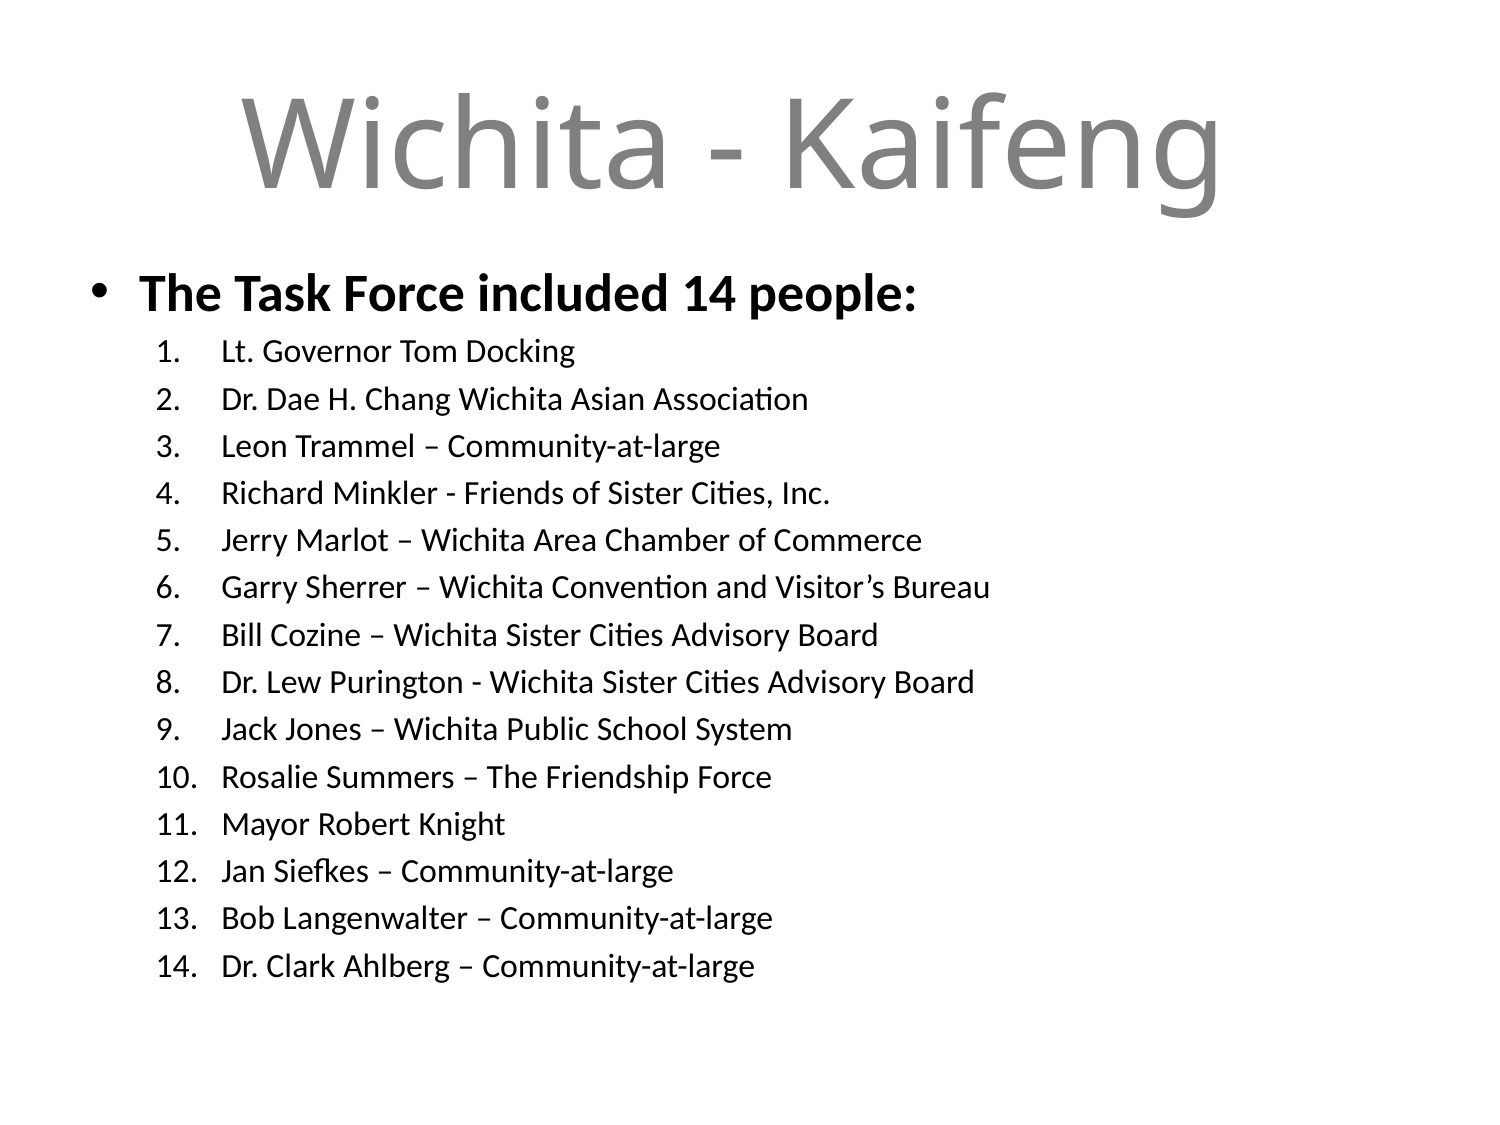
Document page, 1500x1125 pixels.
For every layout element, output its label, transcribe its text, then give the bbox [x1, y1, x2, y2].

list The Task Force included 14 people: Lt. Governor Tom Docking Dr. Dae H. Chang Wichita Asian Association Leon Trammel – Community-at-large Richard Minkler - Friends of Sister Cities, Inc. Jerry Marlot – Wichita Area Chamber of Commerce Garry Sherrer – Wichita Convention and Visitor’s Bureau Bill Cozine – Wichita Sister Cities Advisory Board Dr. Lew Purington - Wichita Sister Cities Advisory Board Jack Jones – Wichita Public School System Rosalie Summers – The Friendship Force Mayor Robert Knight Jan Siefkes – Community-at-large Bob Langenwalter – Community-at-large Dr. Clark Ahlberg – Community-at-large [75, 249, 1425, 993]
title Wichita - Kaifeng [75, 45, 1425, 233]
